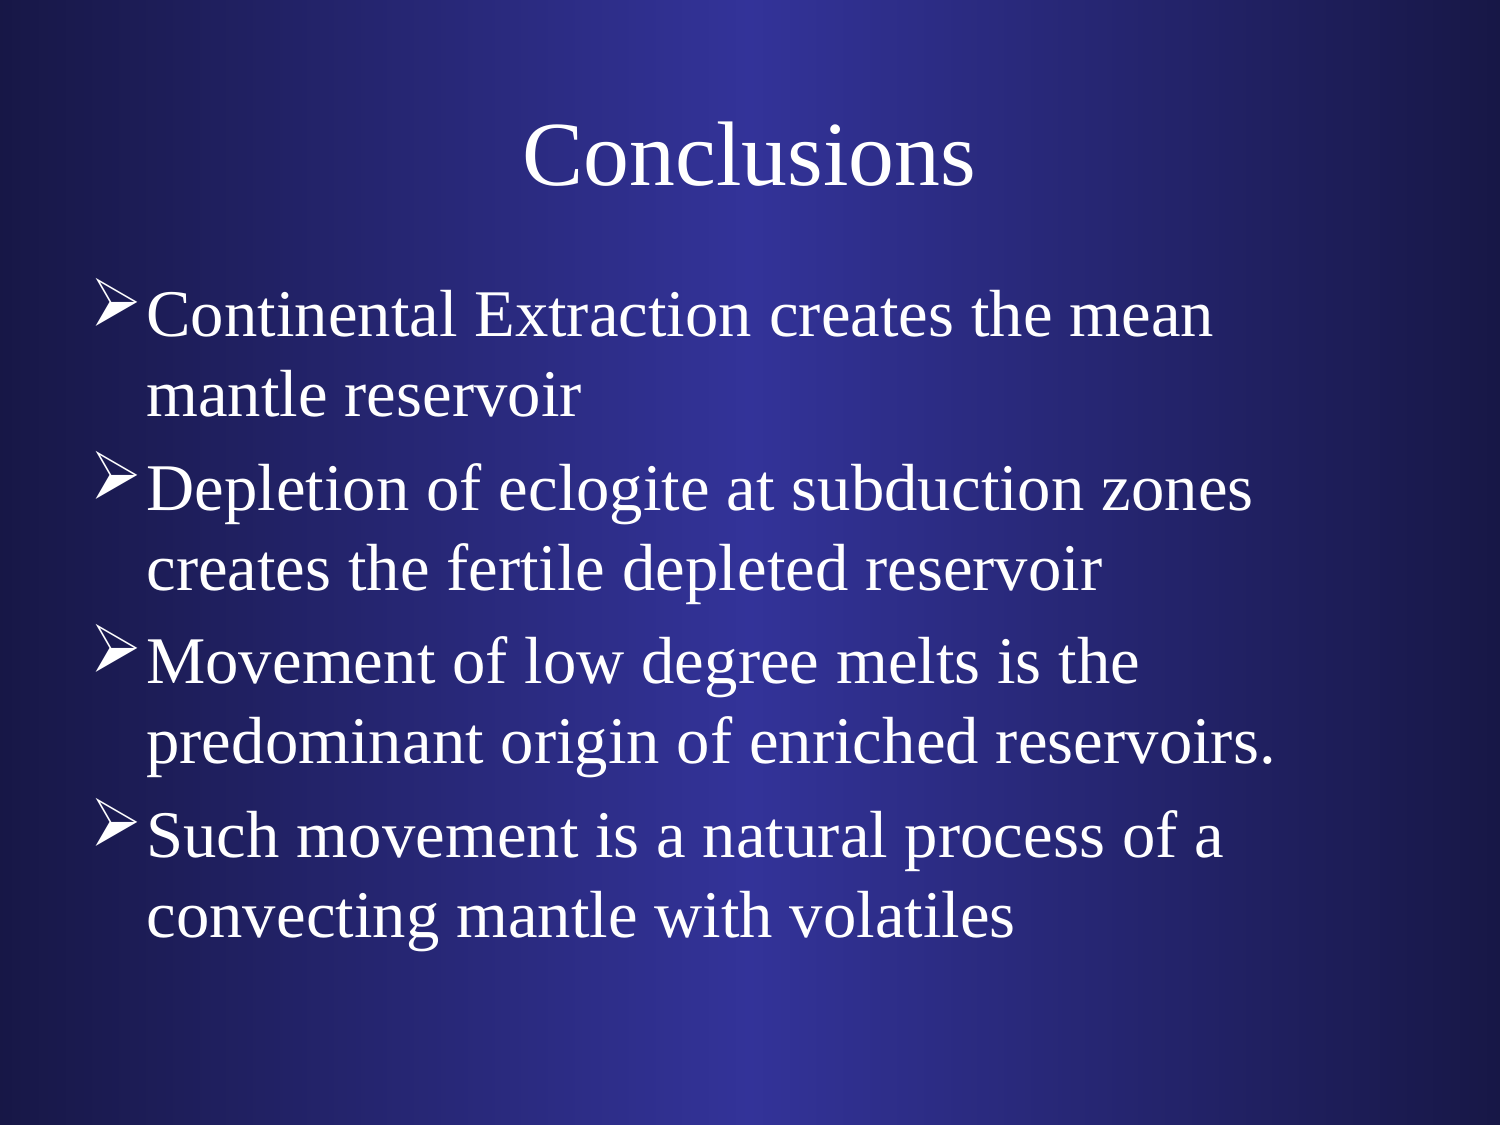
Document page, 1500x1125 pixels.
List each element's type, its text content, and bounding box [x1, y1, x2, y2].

list Continental Extraction creates the mean mantle reservoir Depletion of eclogite at subduction zones creates the fertile depleted reservoir Movement of low degree melts is the predominant origin of enriched reservoirs. Such movement is a natural process of a convecting mantle with volatiles [75, 262, 1425, 1042]
title Conclusions [75, 21, 1425, 262]
